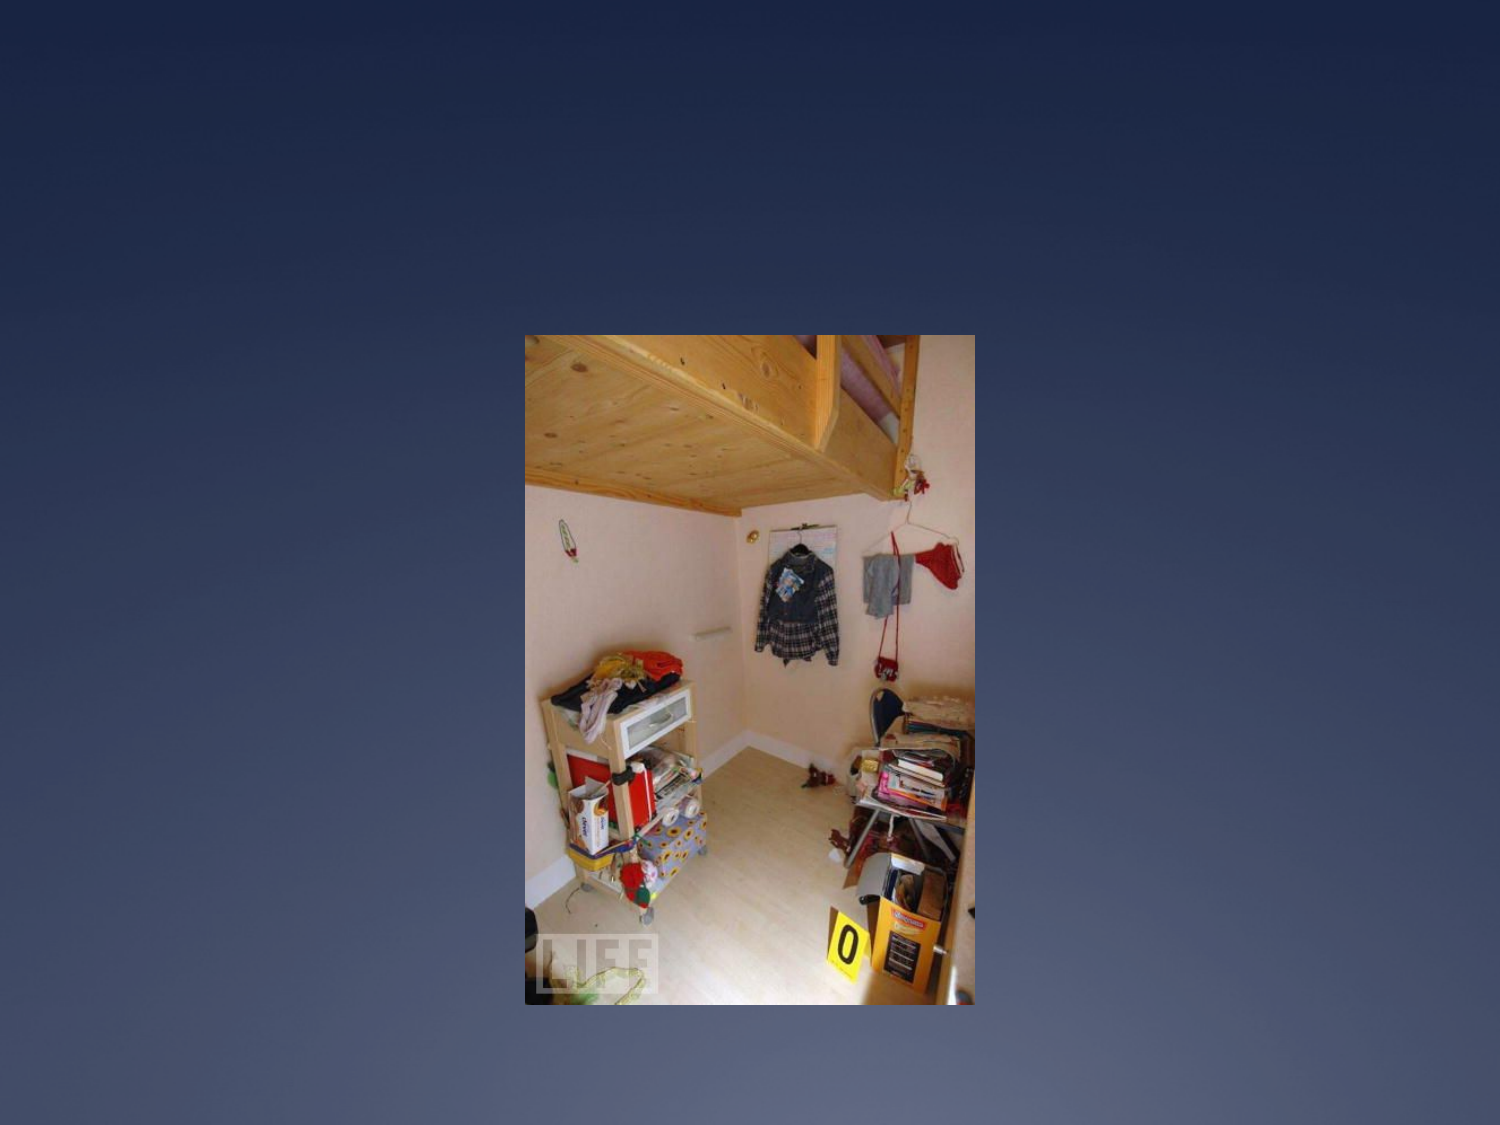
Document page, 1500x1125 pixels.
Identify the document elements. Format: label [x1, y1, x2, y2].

list [161, 334, 1339, 1006]
